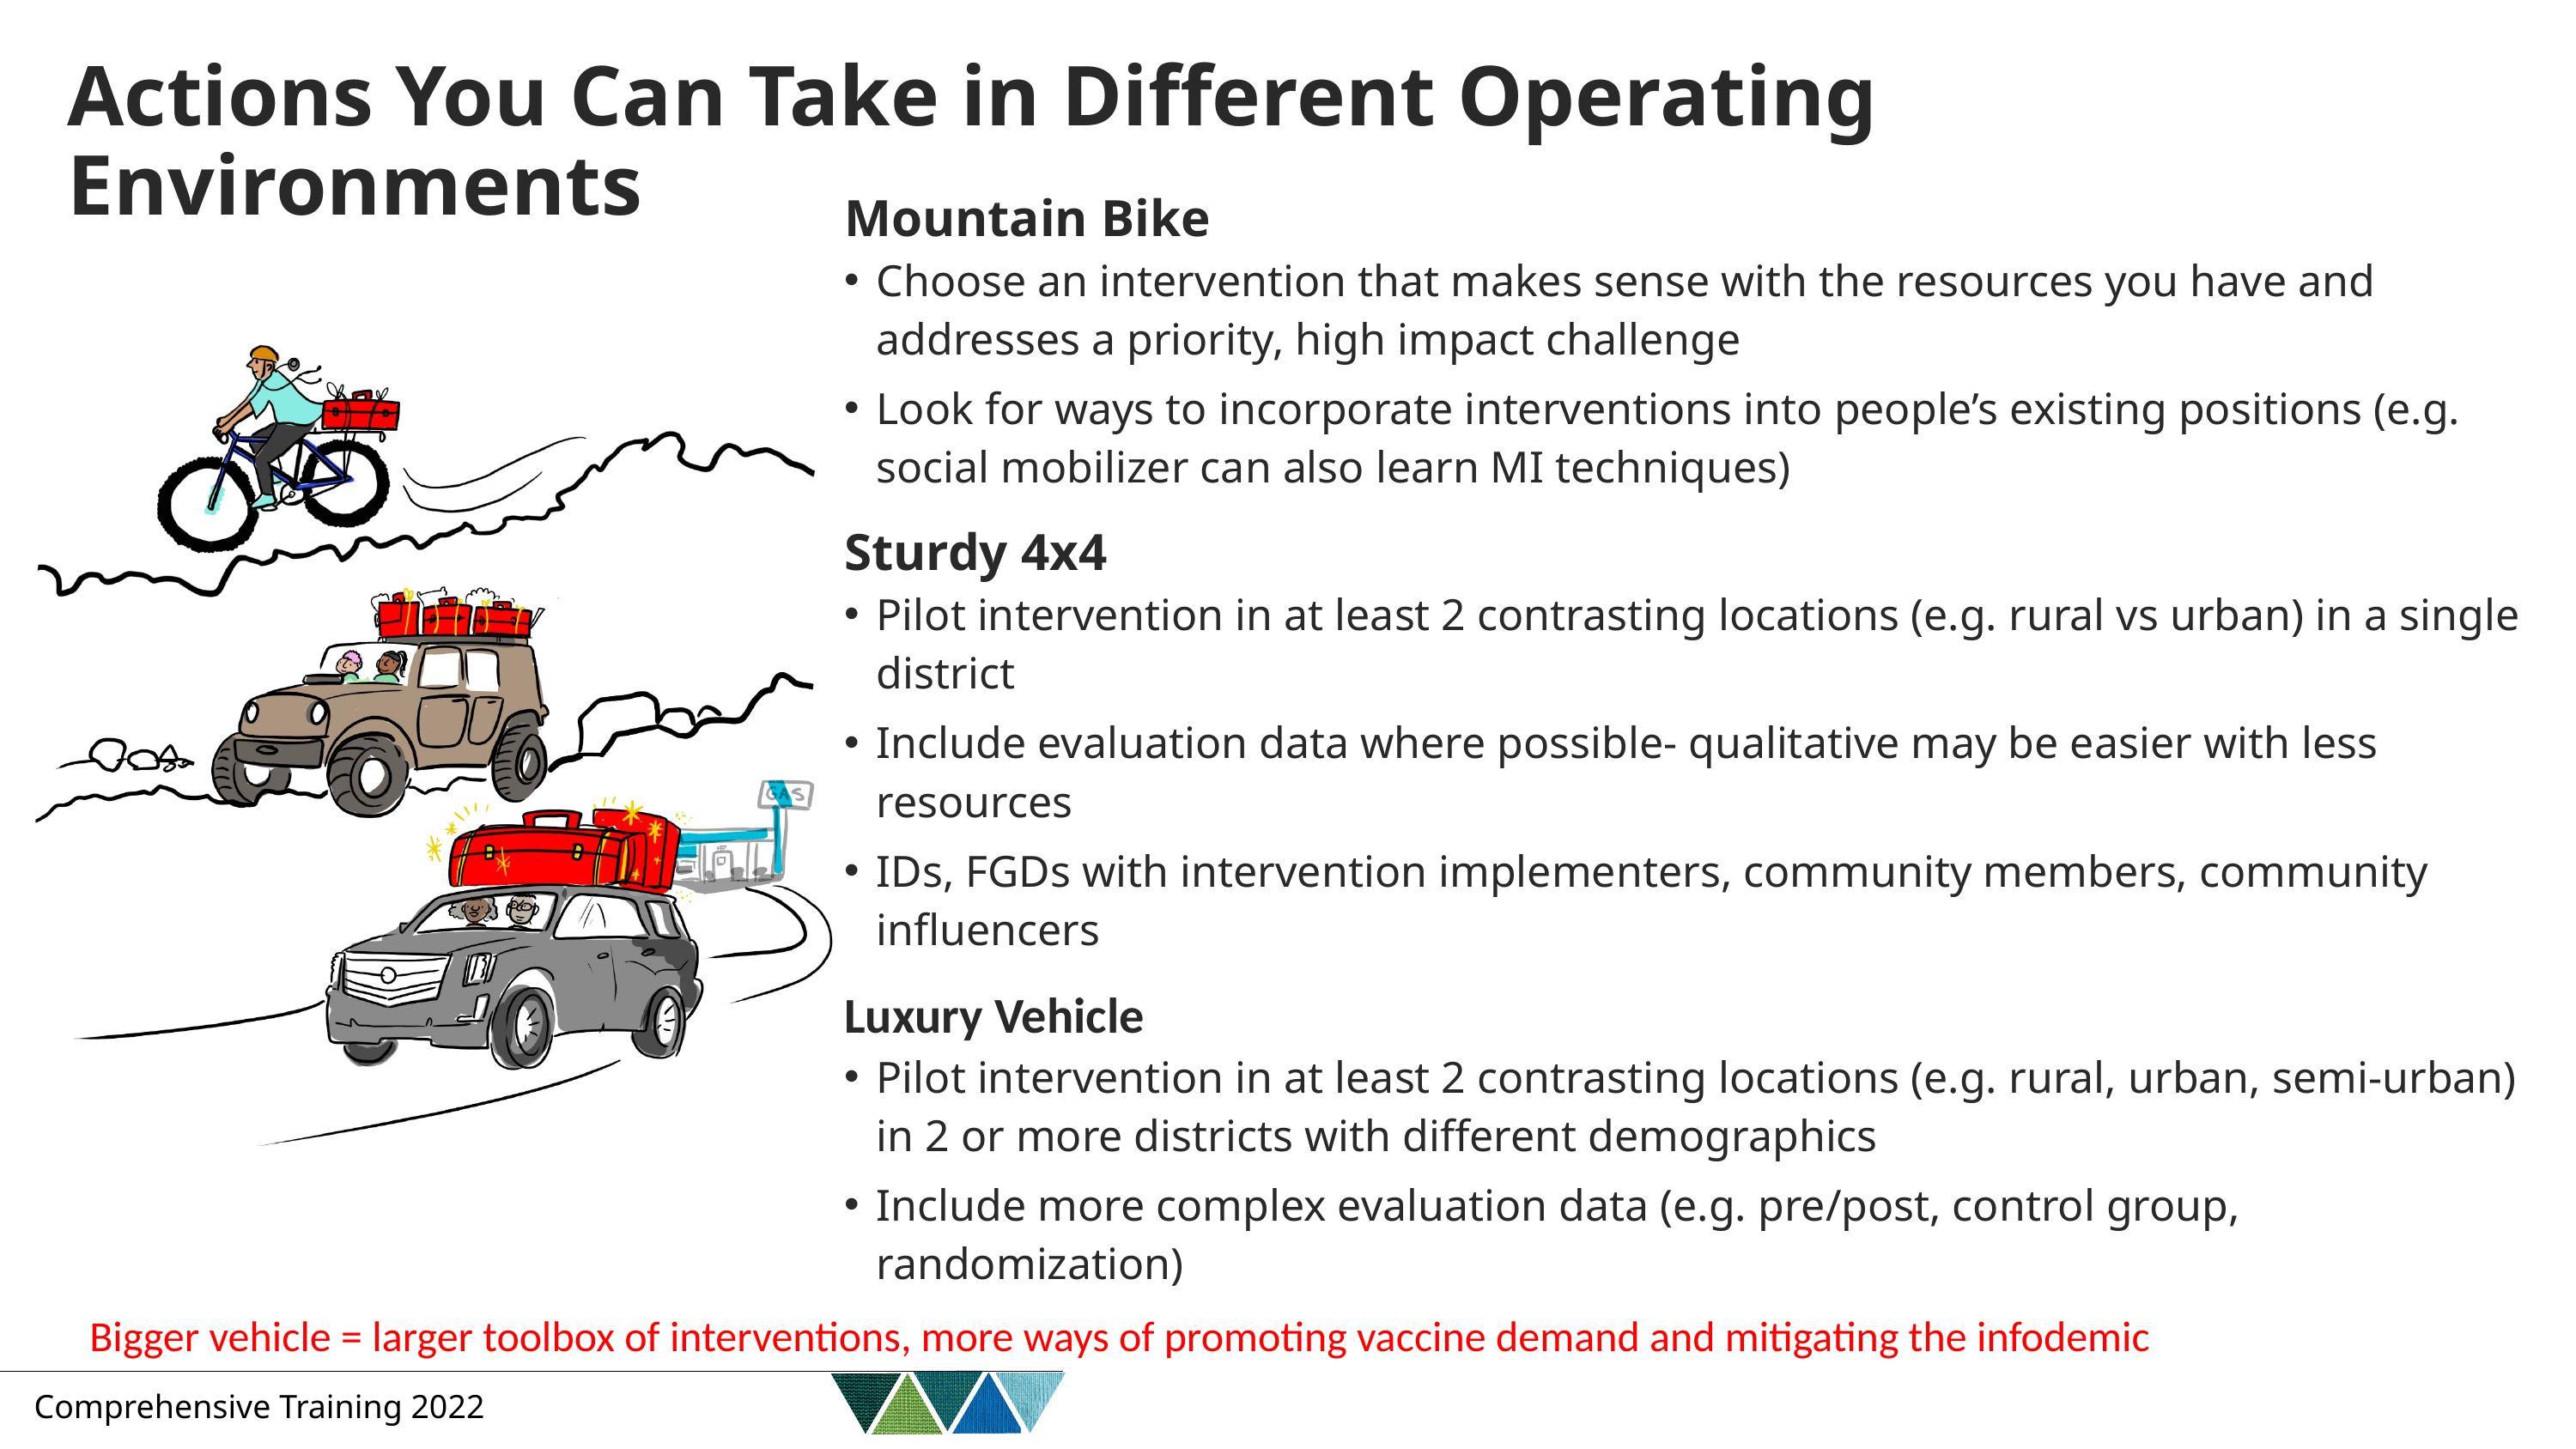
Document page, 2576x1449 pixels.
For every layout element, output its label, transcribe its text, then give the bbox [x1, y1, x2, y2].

title Actions You Can Take in Different Operating Environments [54, 48, 2481, 240]
picture [953, 1410, 960, 1415]
picture [944, 1407, 951, 1413]
text_box Bigger vehicle = larger toolbox of interventions, more ways of promoting vaccine demand and mitigating the infodemic [76, 1301, 2576, 1367]
picture [943, 1386, 952, 1391]
picture [19, 326, 839, 1146]
picture [995, 1373, 1066, 1434]
picture [944, 1379, 971, 1384]
picture [960, 1397, 966, 1403]
picture [872, 1373, 943, 1434]
picture [937, 1411, 945, 1421]
picture [927, 1396, 936, 1399]
picture [930, 1400, 936, 1407]
picture [913, 1372, 920, 1381]
picture [954, 1389, 973, 1396]
picture [831, 1373, 902, 1434]
picture [919, 1378, 929, 1386]
picture [952, 1372, 1019, 1434]
picture [949, 1397, 956, 1402]
picture [971, 1377, 979, 1382]
list Mountain Bike Choose an intervention that makes sense with the resources you have and addresses a priority, high impact challenge Look for ways to incorporate interventions into people’s existing positions (e.g. social mobilizer can also learn MI techniques) Sturdy 4x4 Pilot intervention in at least 2 contrasting locations (e.g. rural vs urban) in a single district Include evaluation data where possible- qualitative may be easier with less resources IDs, FGDs with intervention implementers, community members, community influencers Luxury Vehicle Pilot intervention in at least 2 contrasting locations (e.g. rural, urban, semi-urban) in 2 or more districts with different demographics Include more complex evaluation data (e.g. pre/post, control group, randomization) [831, 179, 2543, 1292]
